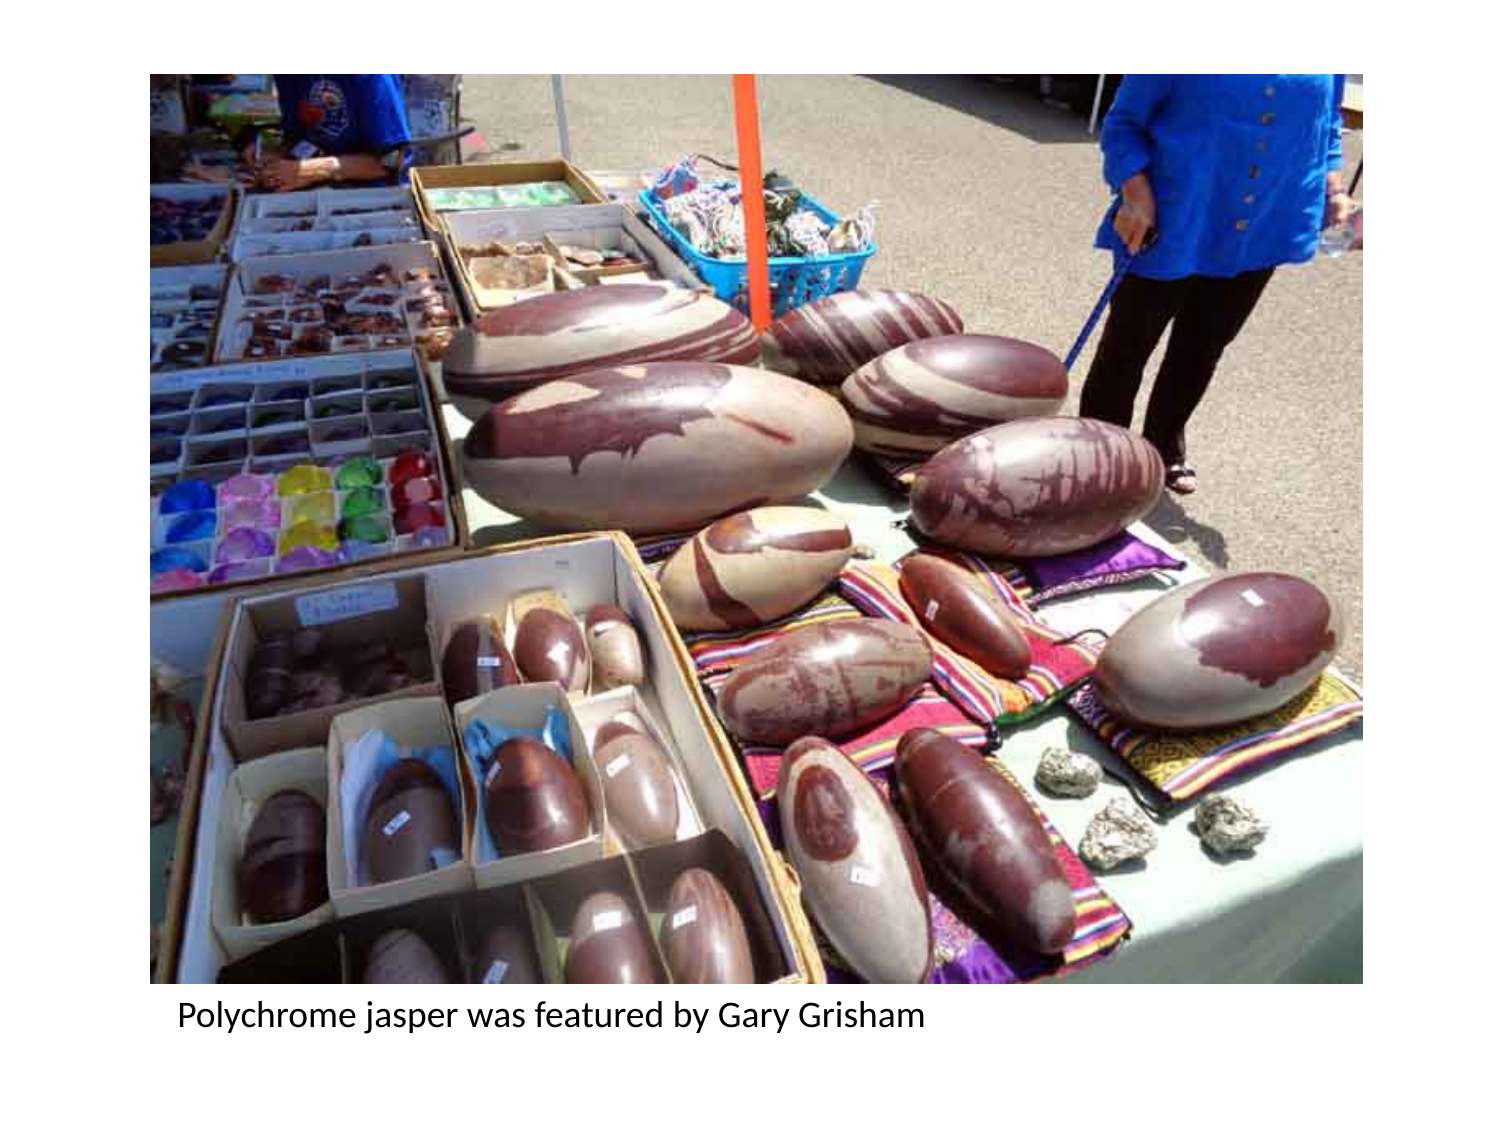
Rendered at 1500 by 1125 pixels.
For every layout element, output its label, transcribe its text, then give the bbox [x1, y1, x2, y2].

text_box Polychrome jasper was featured by Gary Grisham [162, 991, 1363, 1043]
picture [149, 74, 1363, 984]
